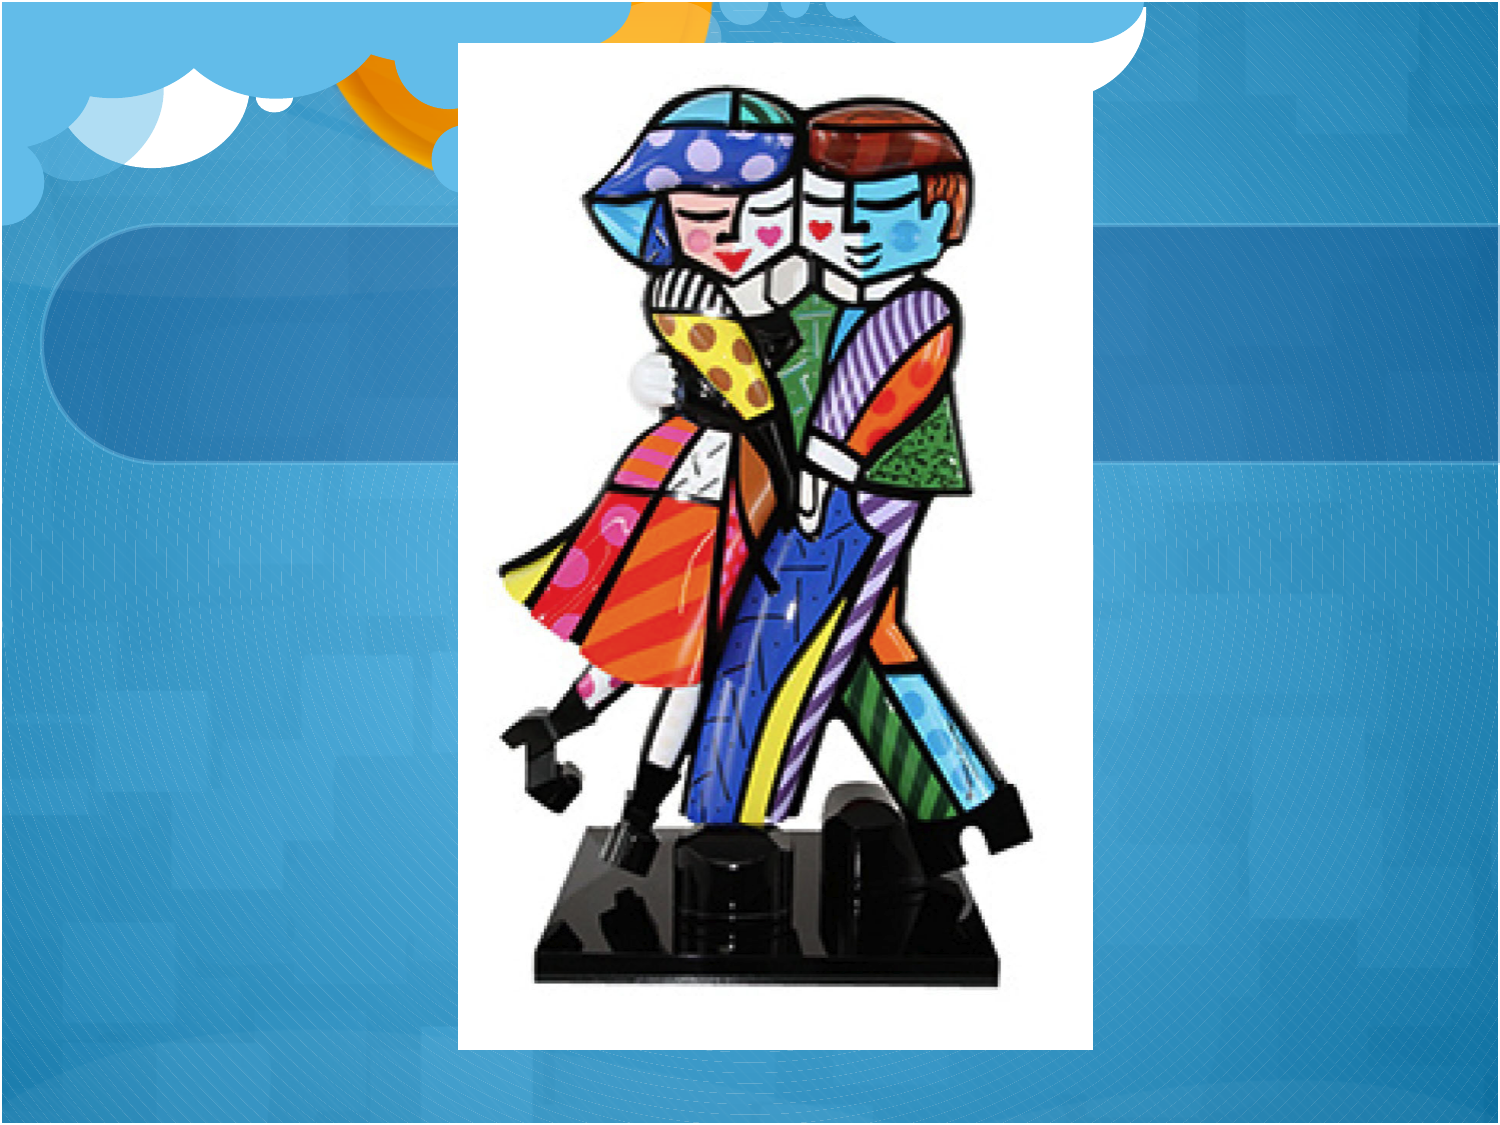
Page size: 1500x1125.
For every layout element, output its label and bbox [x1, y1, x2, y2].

list [0, 42, 1500, 1050]
picture [2, 1050, 1498, 1123]
picture [1142, 2, 1498, 42]
picture [691, 2, 891, 42]
